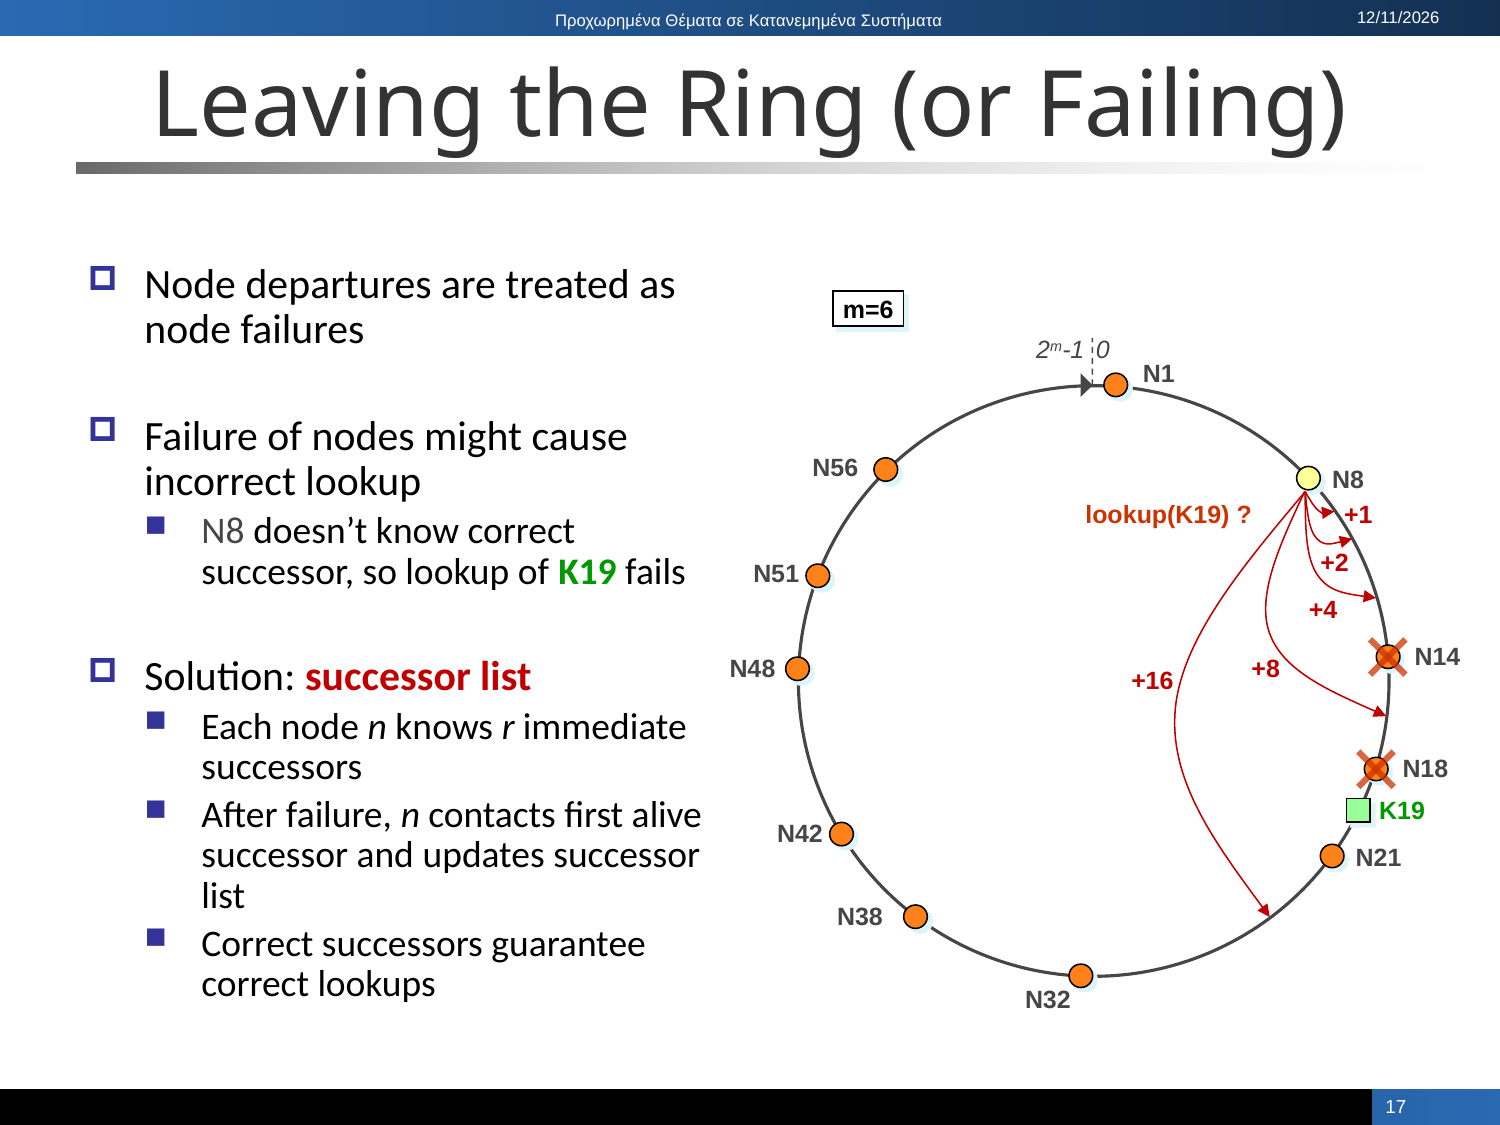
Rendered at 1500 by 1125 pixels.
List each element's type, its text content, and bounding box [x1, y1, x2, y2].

text_box N32 [1009, 975, 1086, 1021]
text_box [1358, 751, 1394, 788]
text_box 2m-1 0 [1021, 326, 1129, 371]
text_box [815, 564, 830, 588]
text_box +1 [1329, 491, 1388, 537]
text_box +4 [1293, 586, 1352, 631]
text_box [1174, 495, 1302, 917]
text_box [1080, 373, 1093, 397]
text_box [1265, 491, 1387, 717]
text_box [874, 457, 898, 482]
text_box N1 [1128, 349, 1190, 395]
text_box [1305, 502, 1315, 538]
text_box N14 [1399, 633, 1476, 678]
text_box [1296, 466, 1317, 490]
text_box +16 [1116, 657, 1189, 702]
text_box [798, 385, 1387, 977]
text_box +2 [1305, 538, 1364, 584]
text_box [1103, 373, 1128, 397]
text_box N18 [1387, 745, 1464, 791]
text_box N38 [822, 893, 898, 939]
title Leaving the Ring (or Failing) [0, 45, 1500, 163]
text_box [1346, 798, 1364, 823]
text_box N8 [1317, 456, 1379, 501]
text_box [1069, 964, 1093, 987]
list Node departures are treated as node failures Failure of nodes might cause incorrect lookup N8 doesn’t know correct successor, so lookup of K19 fails Solution: successor list Each node n knows r immediate successors After failure, n contacts first alive successor and updates successor list Correct successors guarantee correct lookups [87, 262, 726, 1051]
text_box [0, 1089, 1372, 1125]
text_box [791, 657, 810, 681]
text_box N56 [797, 444, 874, 489]
text_box N48 [714, 645, 791, 690]
text_box [1325, 579, 1377, 603]
text_box [1305, 491, 1329, 520]
text_box +8 [1236, 645, 1295, 690]
text_box N21 [1340, 834, 1417, 879]
text_box [838, 822, 854, 846]
text_box lookup(K19) ? [1070, 491, 1267, 537]
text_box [1369, 639, 1406, 675]
text_box N42 [761, 810, 838, 856]
text_box N51 [738, 550, 815, 596]
text_box [1375, 683, 1390, 716]
text_box [1320, 844, 1340, 868]
text_box K19 [1364, 786, 1441, 832]
text_box [1305, 494, 1352, 538]
text_box m=6 [832, 290, 904, 327]
text_box [903, 904, 928, 929]
